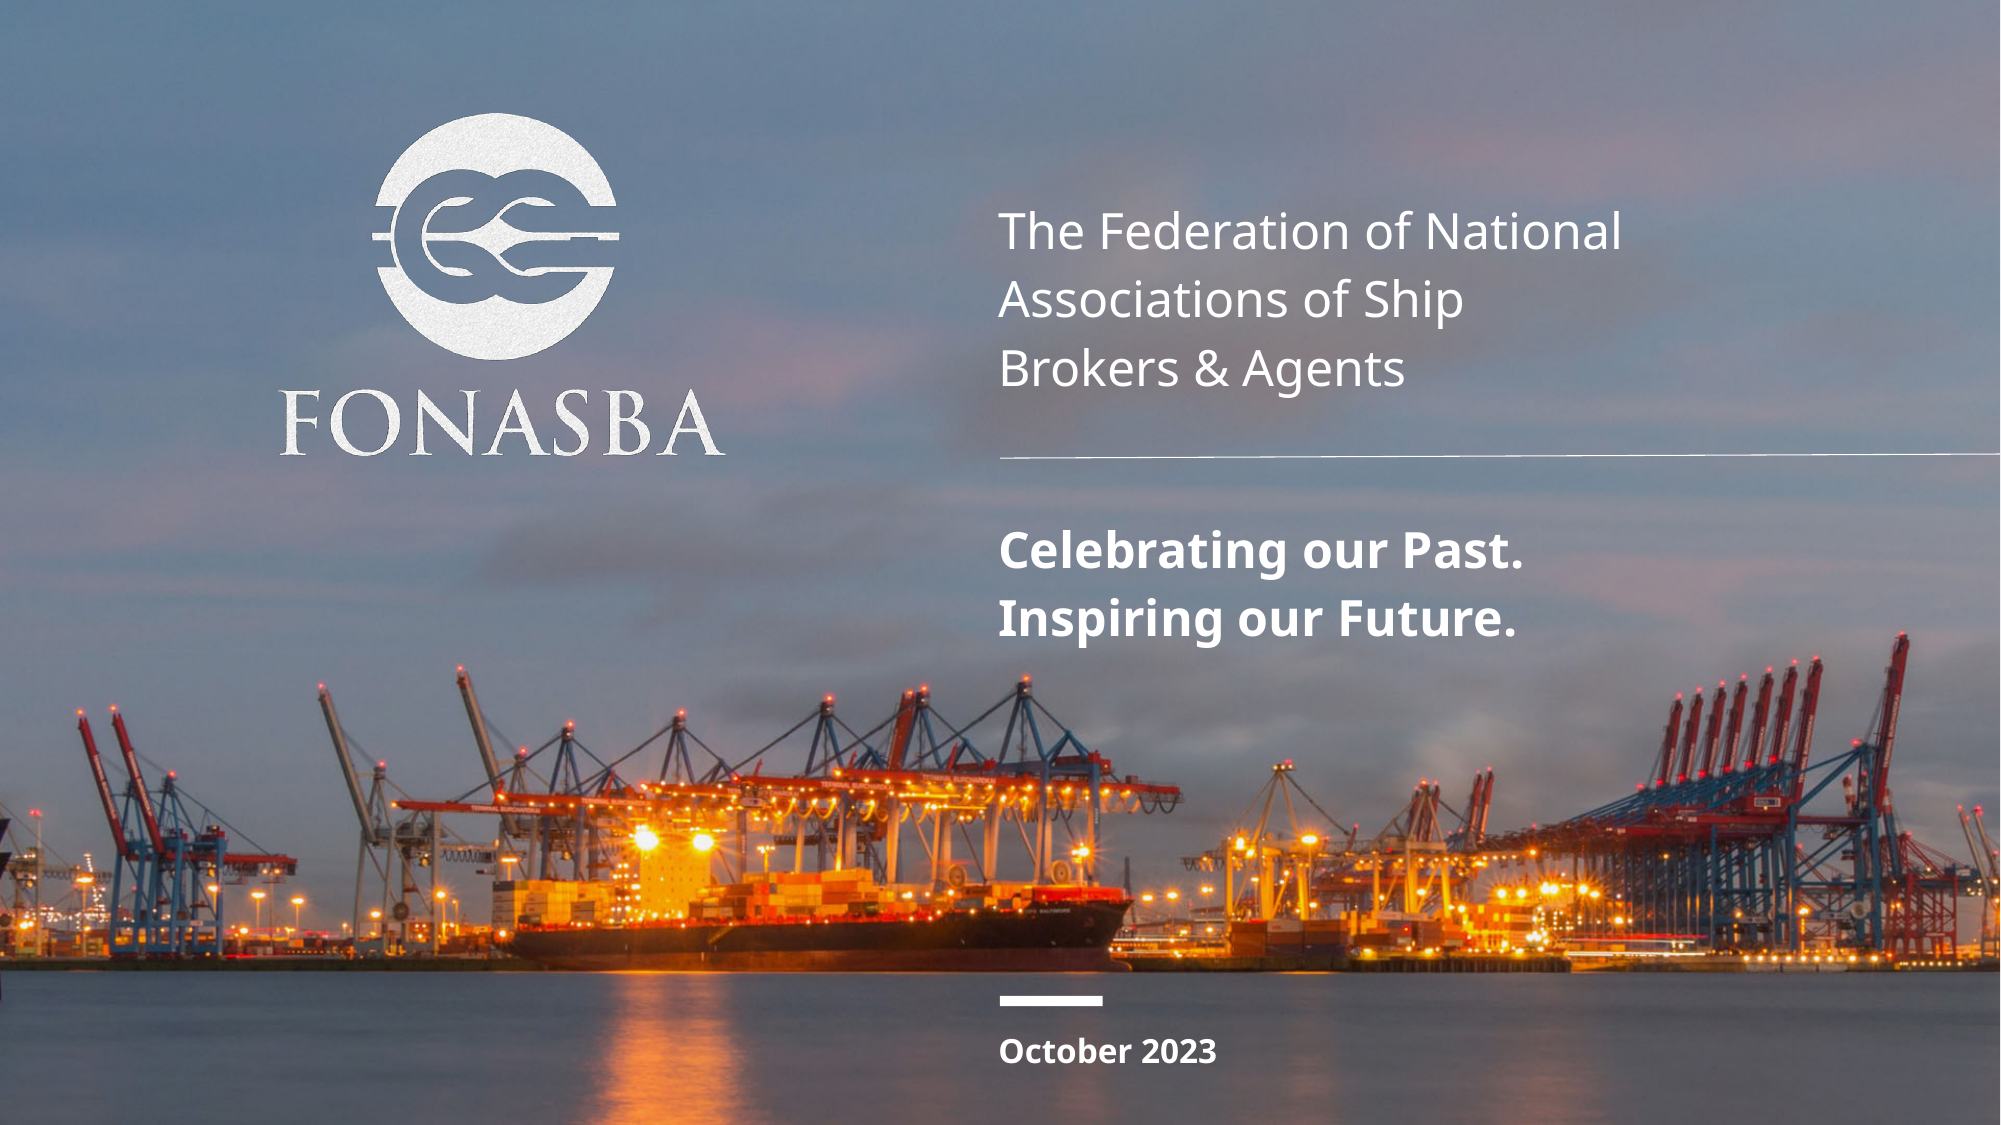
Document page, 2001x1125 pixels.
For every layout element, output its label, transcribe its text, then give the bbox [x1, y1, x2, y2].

text_box [999, 995, 1104, 1007]
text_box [999, 453, 2000, 459]
subtitle The Federation of National Associations of Ship Brokers & Agents [983, 183, 1658, 424]
picture [0, 0, 2001, 1125]
text_box Celebrating our Past. Inspiring our Future. [983, 502, 1753, 631]
text_box October 2023 [983, 1006, 1518, 1089]
